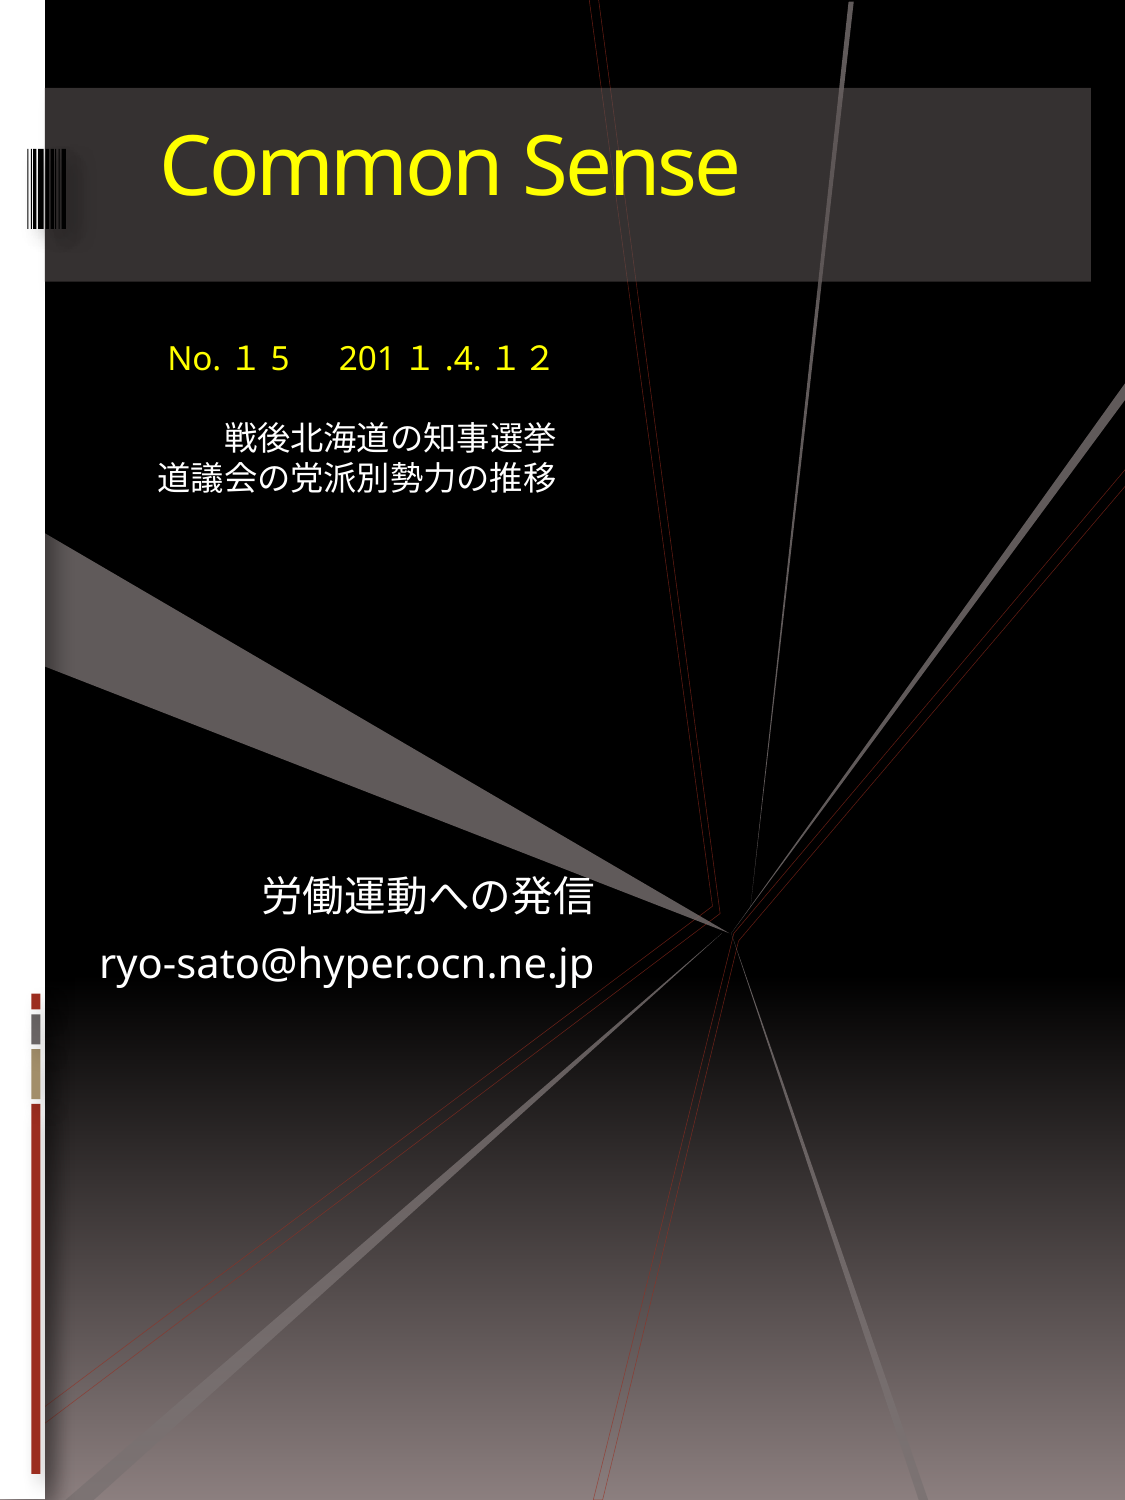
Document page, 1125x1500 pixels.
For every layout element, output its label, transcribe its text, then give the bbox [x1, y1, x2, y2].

text_box No.１5 201１.4.１２ 戦後北海道の知事選挙 道議会の党派別勢力の推移 [117, 287, 573, 587]
subtitle 労働運動への発信 ryo-sato@hyper.ocn.ne.jp [66, 734, 610, 1113]
title Common Sense [48, 104, 976, 270]
